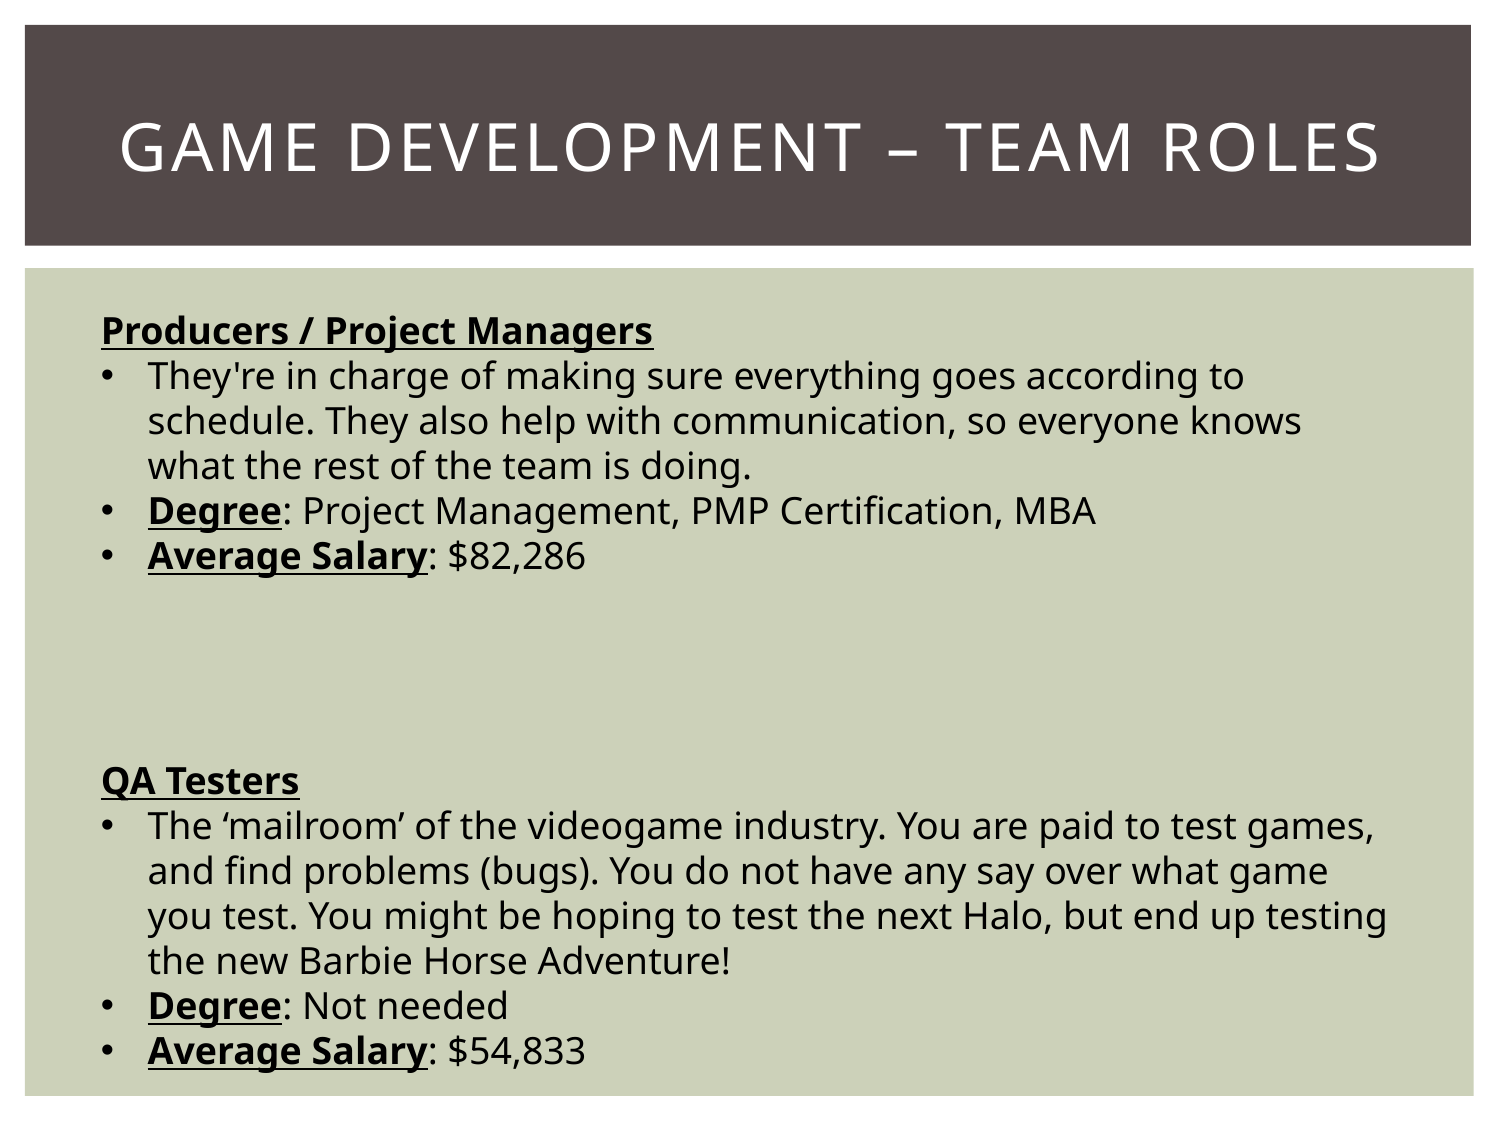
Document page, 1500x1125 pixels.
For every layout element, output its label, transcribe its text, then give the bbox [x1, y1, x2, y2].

text_box QA Testers The ‘mailroom’ of the videogame industry. You are paid to test games, and find problems (bugs). You do not have any say over what game you test. You might be hoping to test the next Halo, but end up testing the new Barbie Horse Adventure! Degree: Not needed Average Salary: $54,833 [86, 749, 1413, 1080]
text_box Producers / Project Managers They're in charge of making sure everything goes according to schedule. They also help with communication, so everyone knows what the rest of the team is doing. Degree: Project Management, PMP Certification, MBA Average Salary: $82,286 [86, 299, 1413, 585]
title Game Development – Team Roles [62, 58, 1438, 232]
